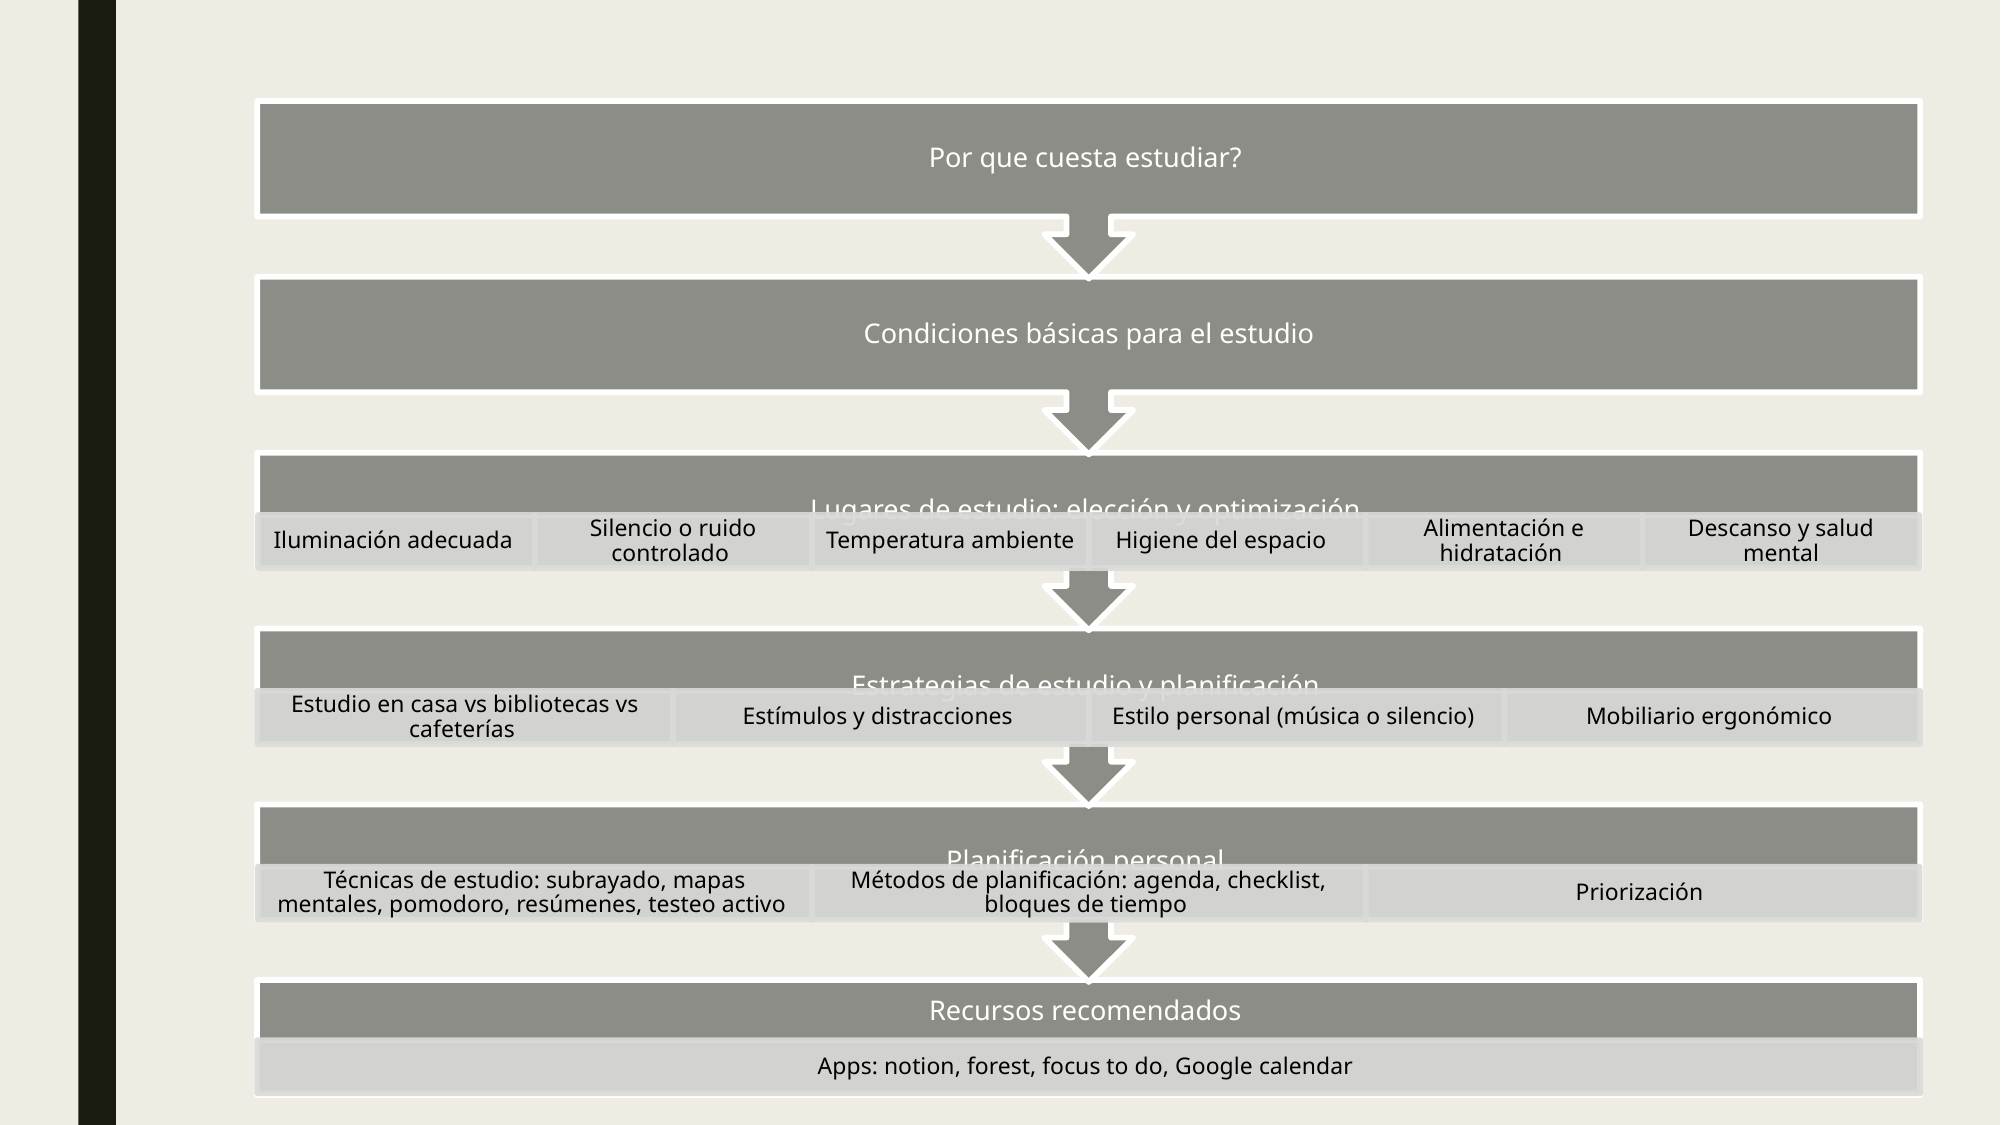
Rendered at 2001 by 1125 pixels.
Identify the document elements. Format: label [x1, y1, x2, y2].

list [257, 100, 1921, 1097]
